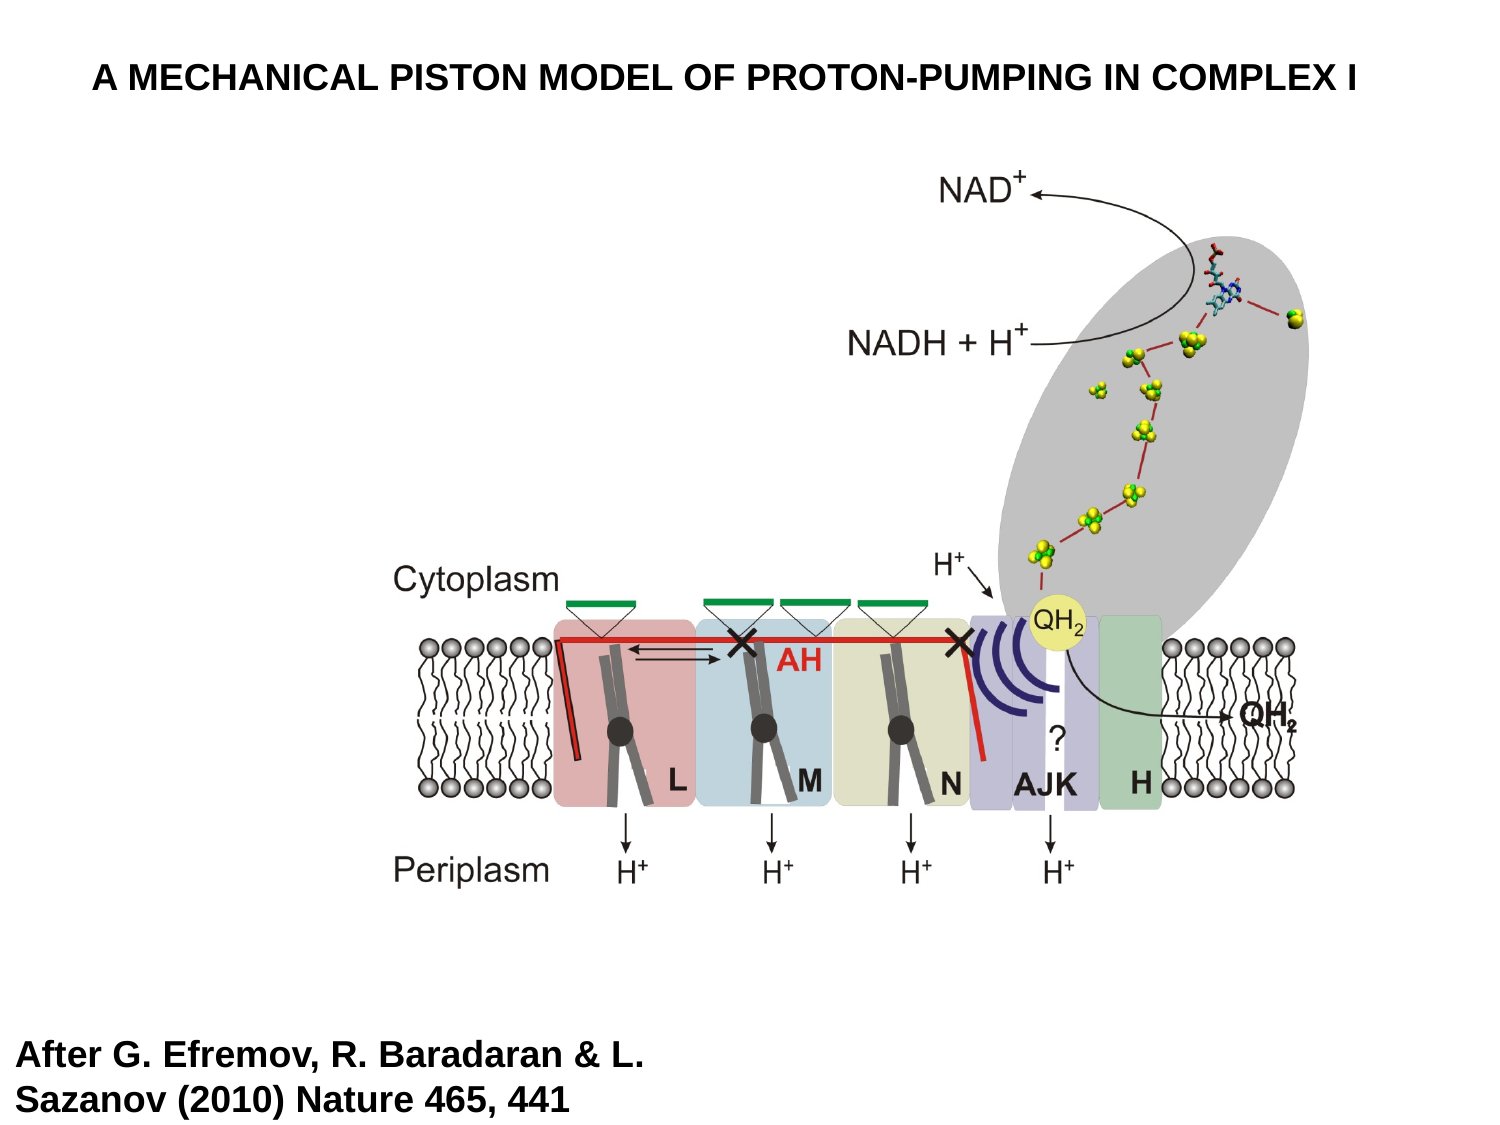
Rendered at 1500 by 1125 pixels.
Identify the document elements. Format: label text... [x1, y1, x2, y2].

picture [392, 169, 1379, 895]
text_box After G. Efremov, R. Baradaran & L. Sazanov (2010) Nature 465, 441 [0, 1022, 750, 1125]
text_box A MECHANICAL PISTON MODEL OF PROTON-PUMPING IN COMPLEX I [76, 45, 1374, 105]
